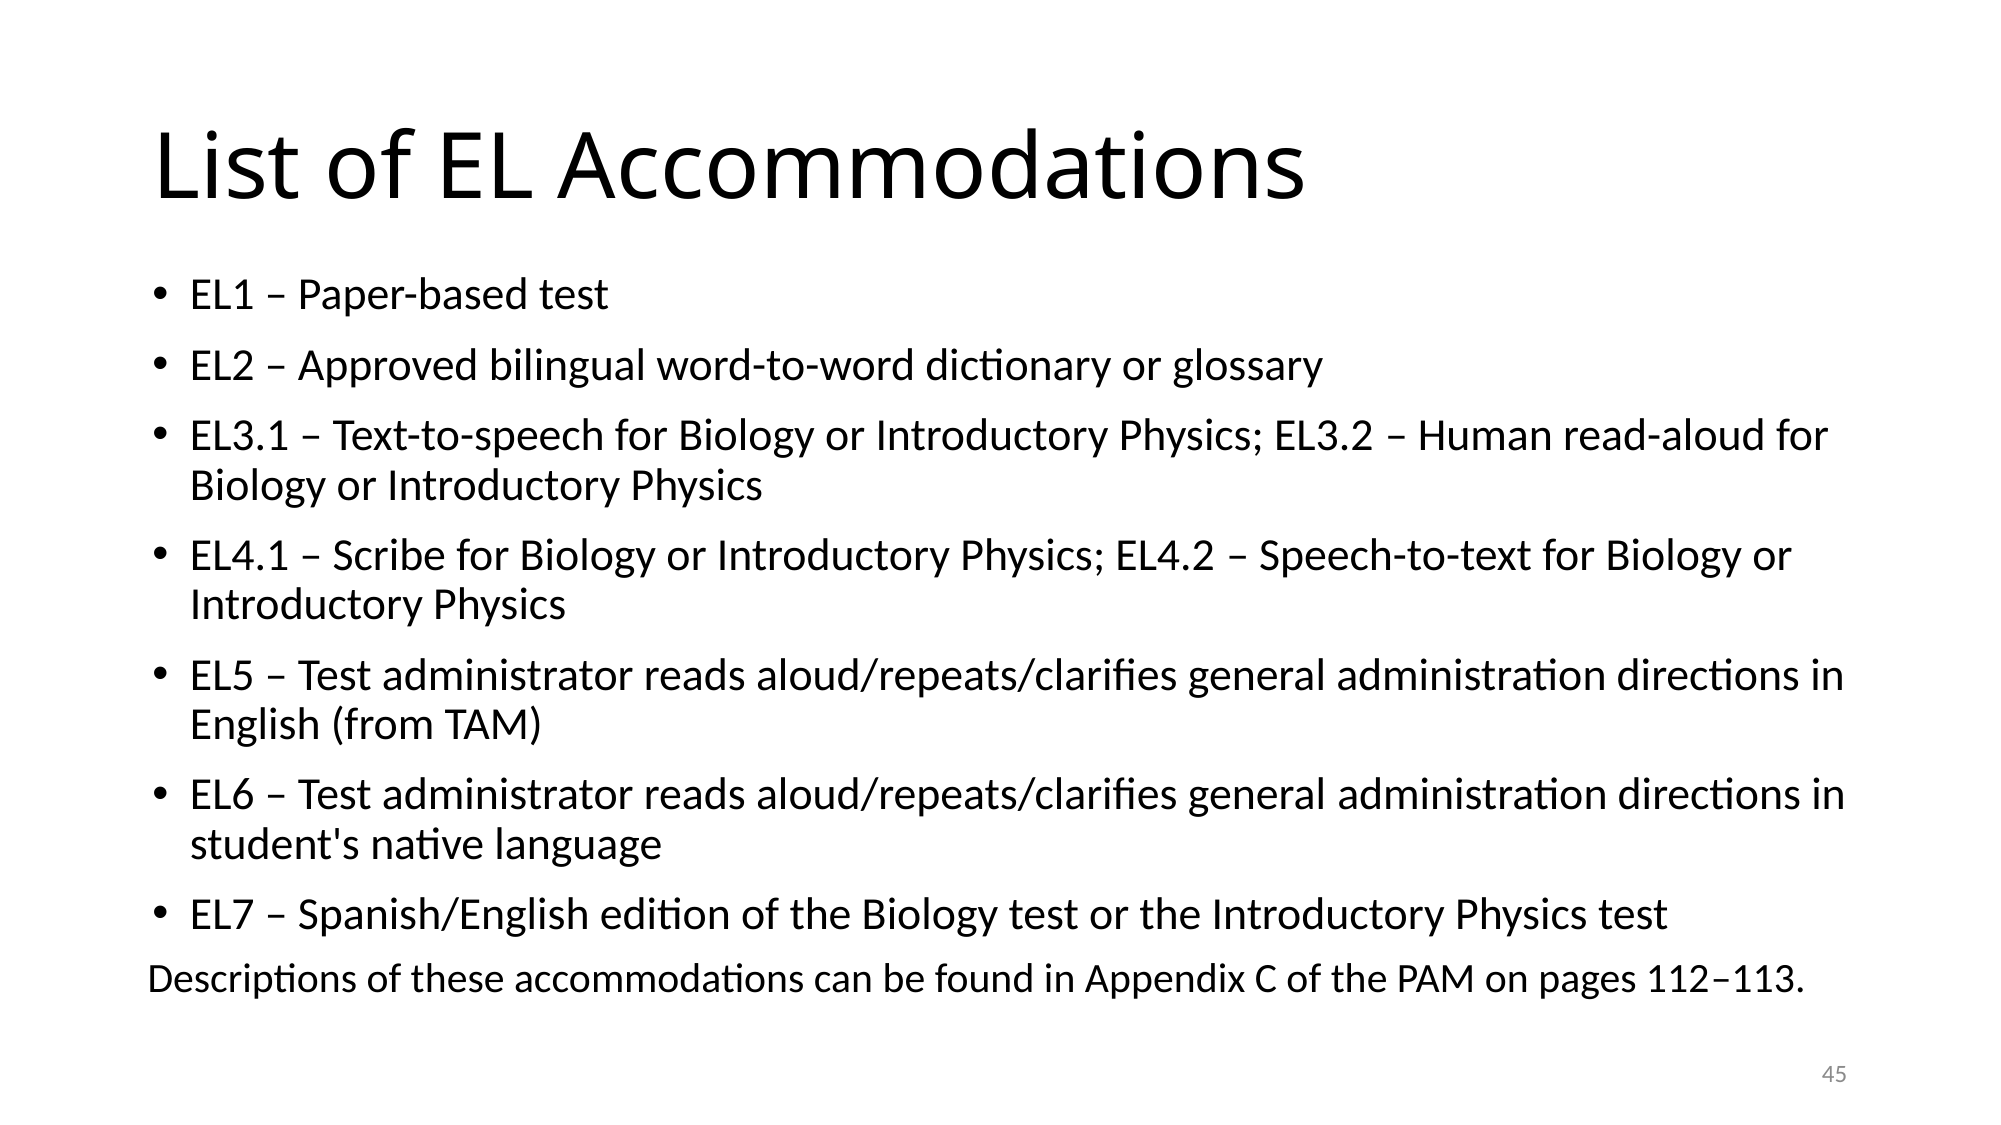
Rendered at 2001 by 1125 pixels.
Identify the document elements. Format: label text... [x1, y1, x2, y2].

list EL1 – Paper-based test EL2 – Approved bilingual word-to-word dictionary or glossary EL3.1 – Text-to-speech for Biology or Introductory Physics; EL3.2 – Human read-aloud for Biology or Introductory Physics EL4.1 – Scribe for Biology or Introductory Physics; EL4.2 – Speech-to-text for Biology or Introductory Physics EL5 – Test administrator reads aloud/repeats/clarifies general administration directions in English (from TAM) EL6 – Test administrator reads aloud/repeats/clarifies general administration directions in student's native language EL7 – Spanish/English edition of the Biology test or the Introductory Physics test [137, 263, 1863, 942]
slide_number 44 [1412, 1042, 1863, 1103]
text_box Descriptions of these accommodations can be found in Appendix C of the PAM on pages 112–113. [123, 942, 1863, 1008]
title List of EL Accommodations [137, 59, 1863, 263]
